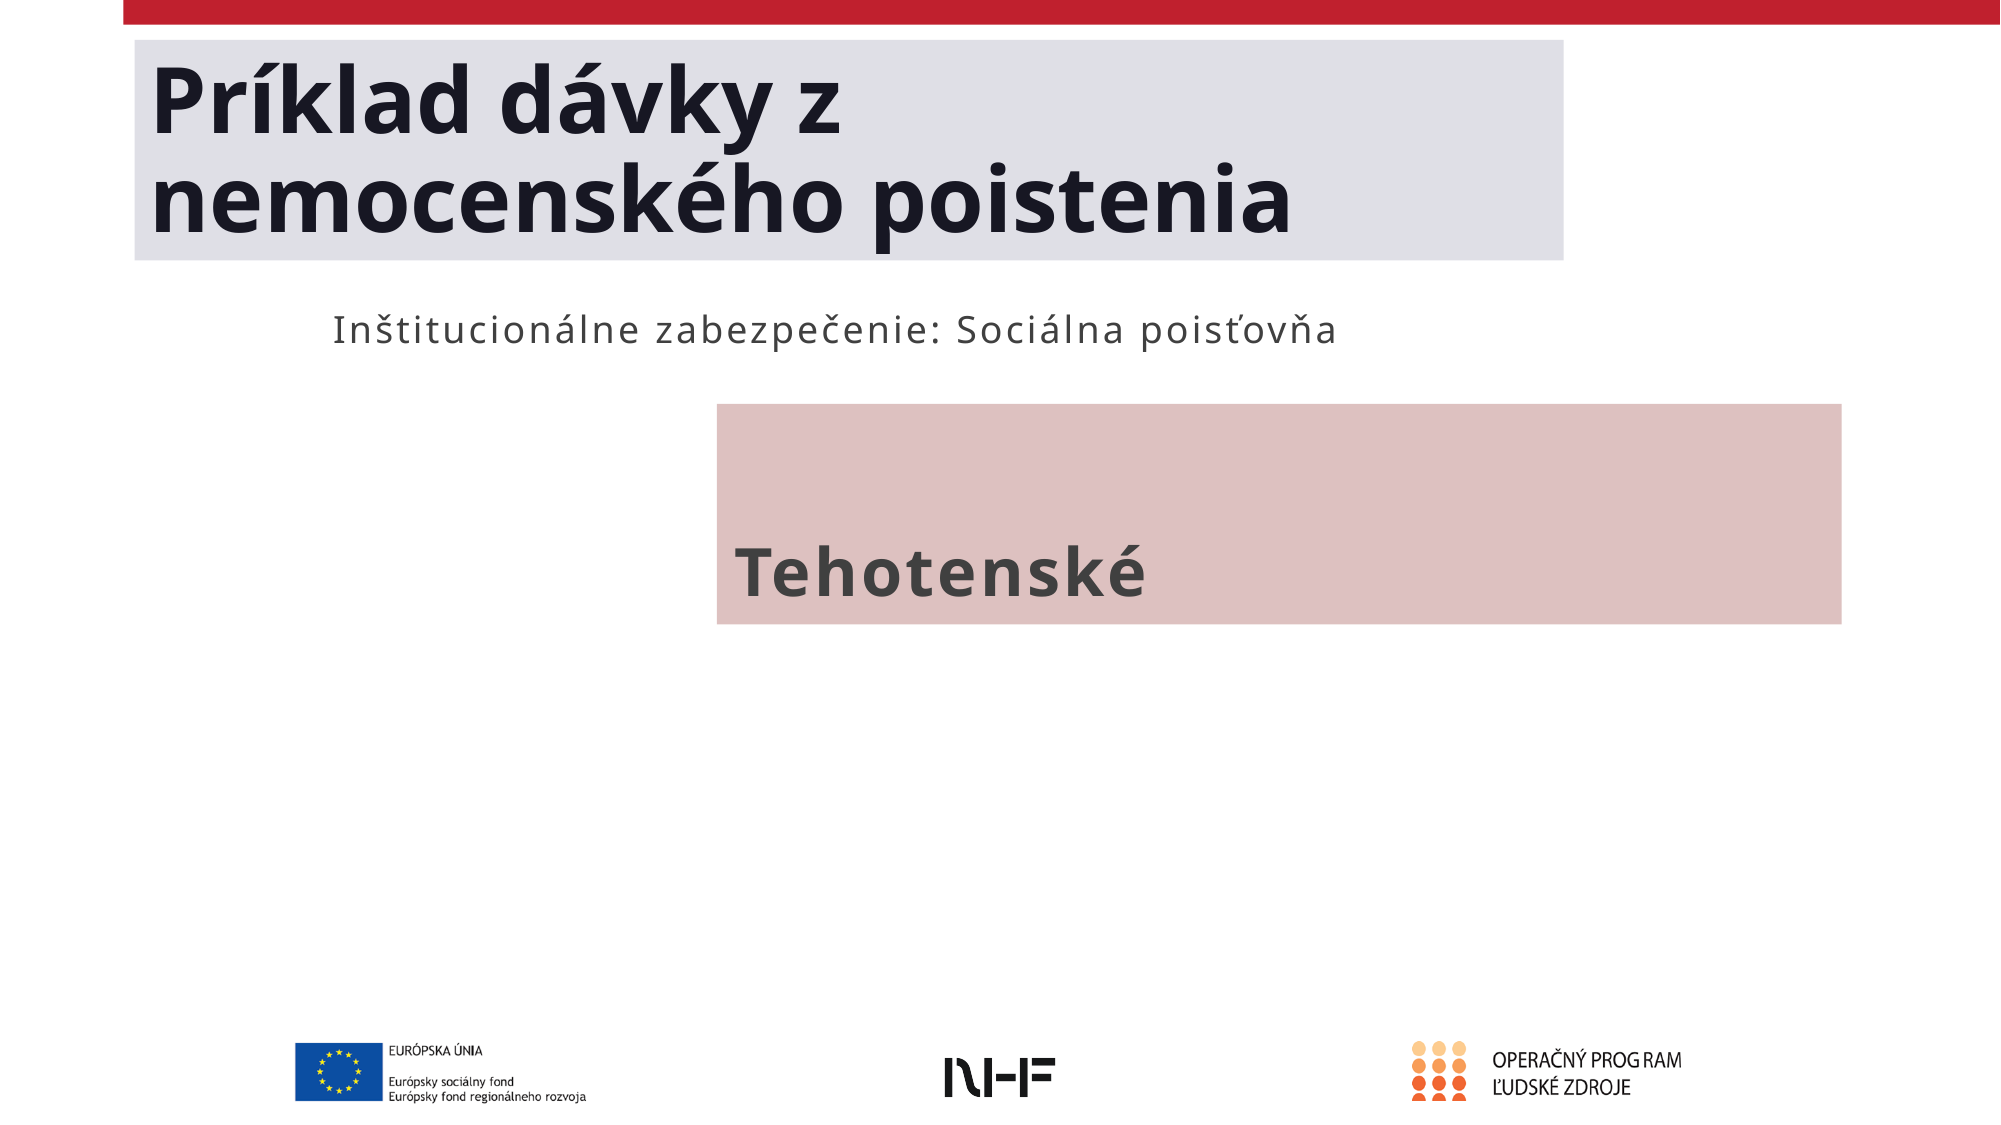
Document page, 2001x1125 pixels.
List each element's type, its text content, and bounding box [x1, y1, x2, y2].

text_box Inštitucionálne zabezpečenie: Sociálna poisťovňa [315, 270, 1598, 979]
text_box Tehotenské [716, 403, 1842, 625]
title Príklad dávky z nemocenského poistenia [134, 39, 1564, 261]
picture [926, 1036, 1074, 1119]
picture [287, 1036, 588, 1107]
picture [1412, 1041, 1681, 1101]
